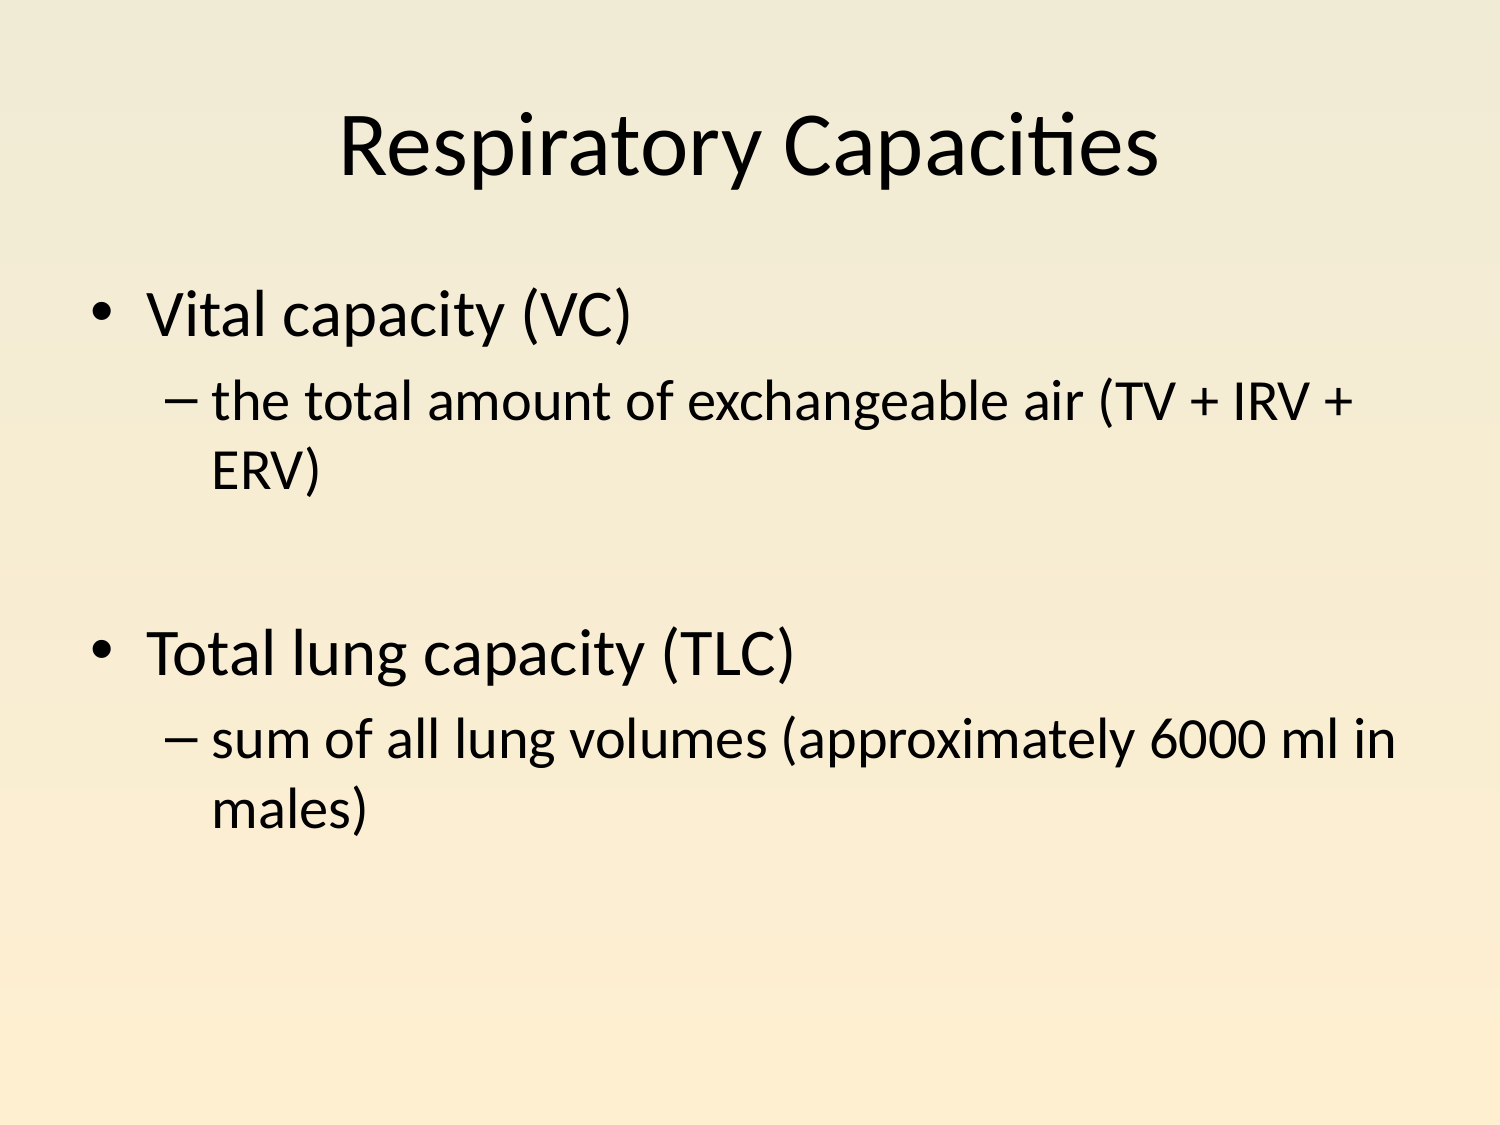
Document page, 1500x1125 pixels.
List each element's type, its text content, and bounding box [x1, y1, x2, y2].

title Respiratory Capacities [75, 45, 1425, 233]
list Vital capacity (VC) the total amount of exchangeable air (TV + IRV + ERV) Total lung capacity (TLC) sum of all lung volumes (approximately 6000 ml in males) [75, 262, 1425, 1005]
